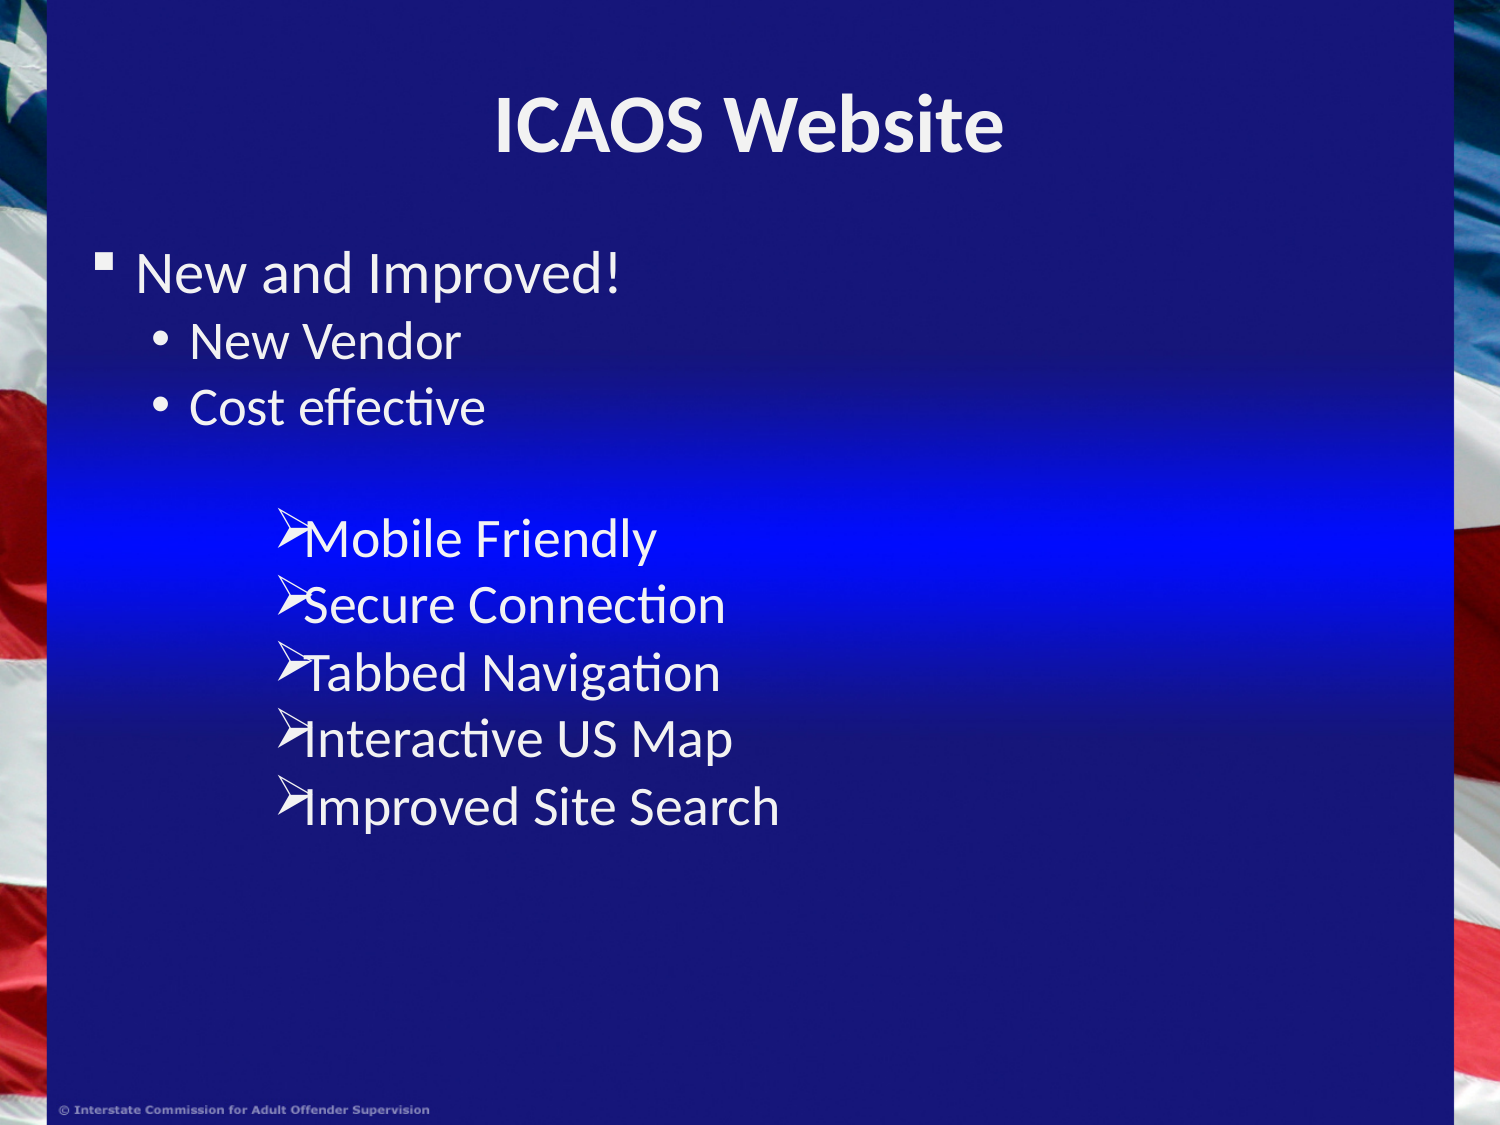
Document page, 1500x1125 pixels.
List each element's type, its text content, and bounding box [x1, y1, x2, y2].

picture [0, 0, 1500, 1125]
title ICAOS Website [75, 24, 1425, 213]
list New and Improved! New Vendor Cost effective Mobile Friendly Secure Connection Tabbed Navigation Interactive US Map Improved Site Search [75, 224, 1025, 850]
